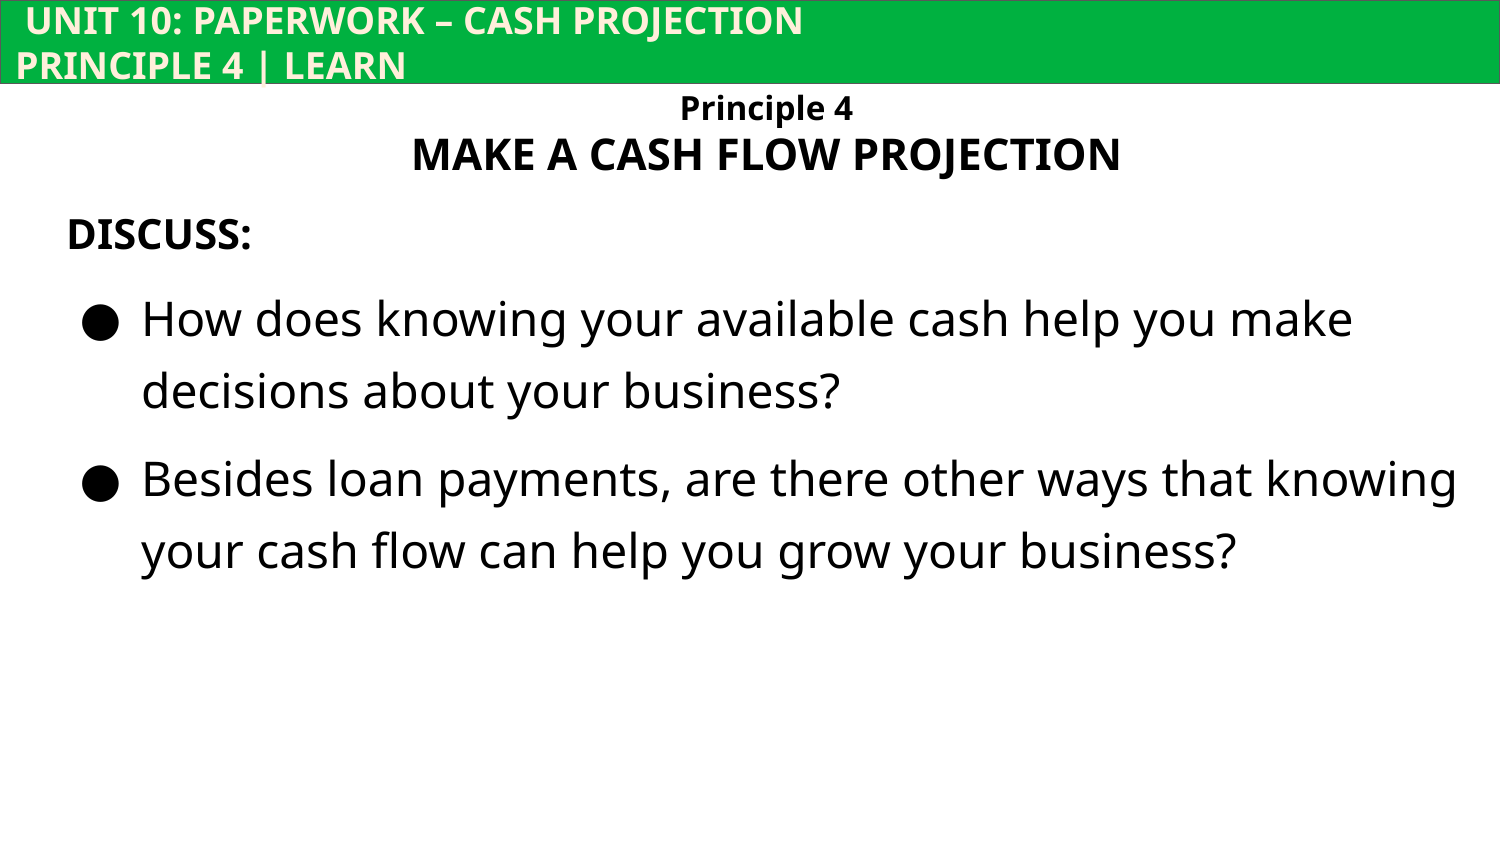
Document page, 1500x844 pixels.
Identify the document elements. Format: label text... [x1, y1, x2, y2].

text_box Principle 4 MAKE A CASH FLOW PROJECTION [51, 71, 1483, 195]
text_box UNIT 10: PAPERWORK – CASH PROJECTION PRINCIPLE 4 | LEARN [0, 0, 1500, 84]
text_box DISCUSS: How does knowing your available cash help you make decisions about your business? Besides loan payments, are there other ways that knowing your cash flow can help you grow your business? [50, 180, 1482, 646]
